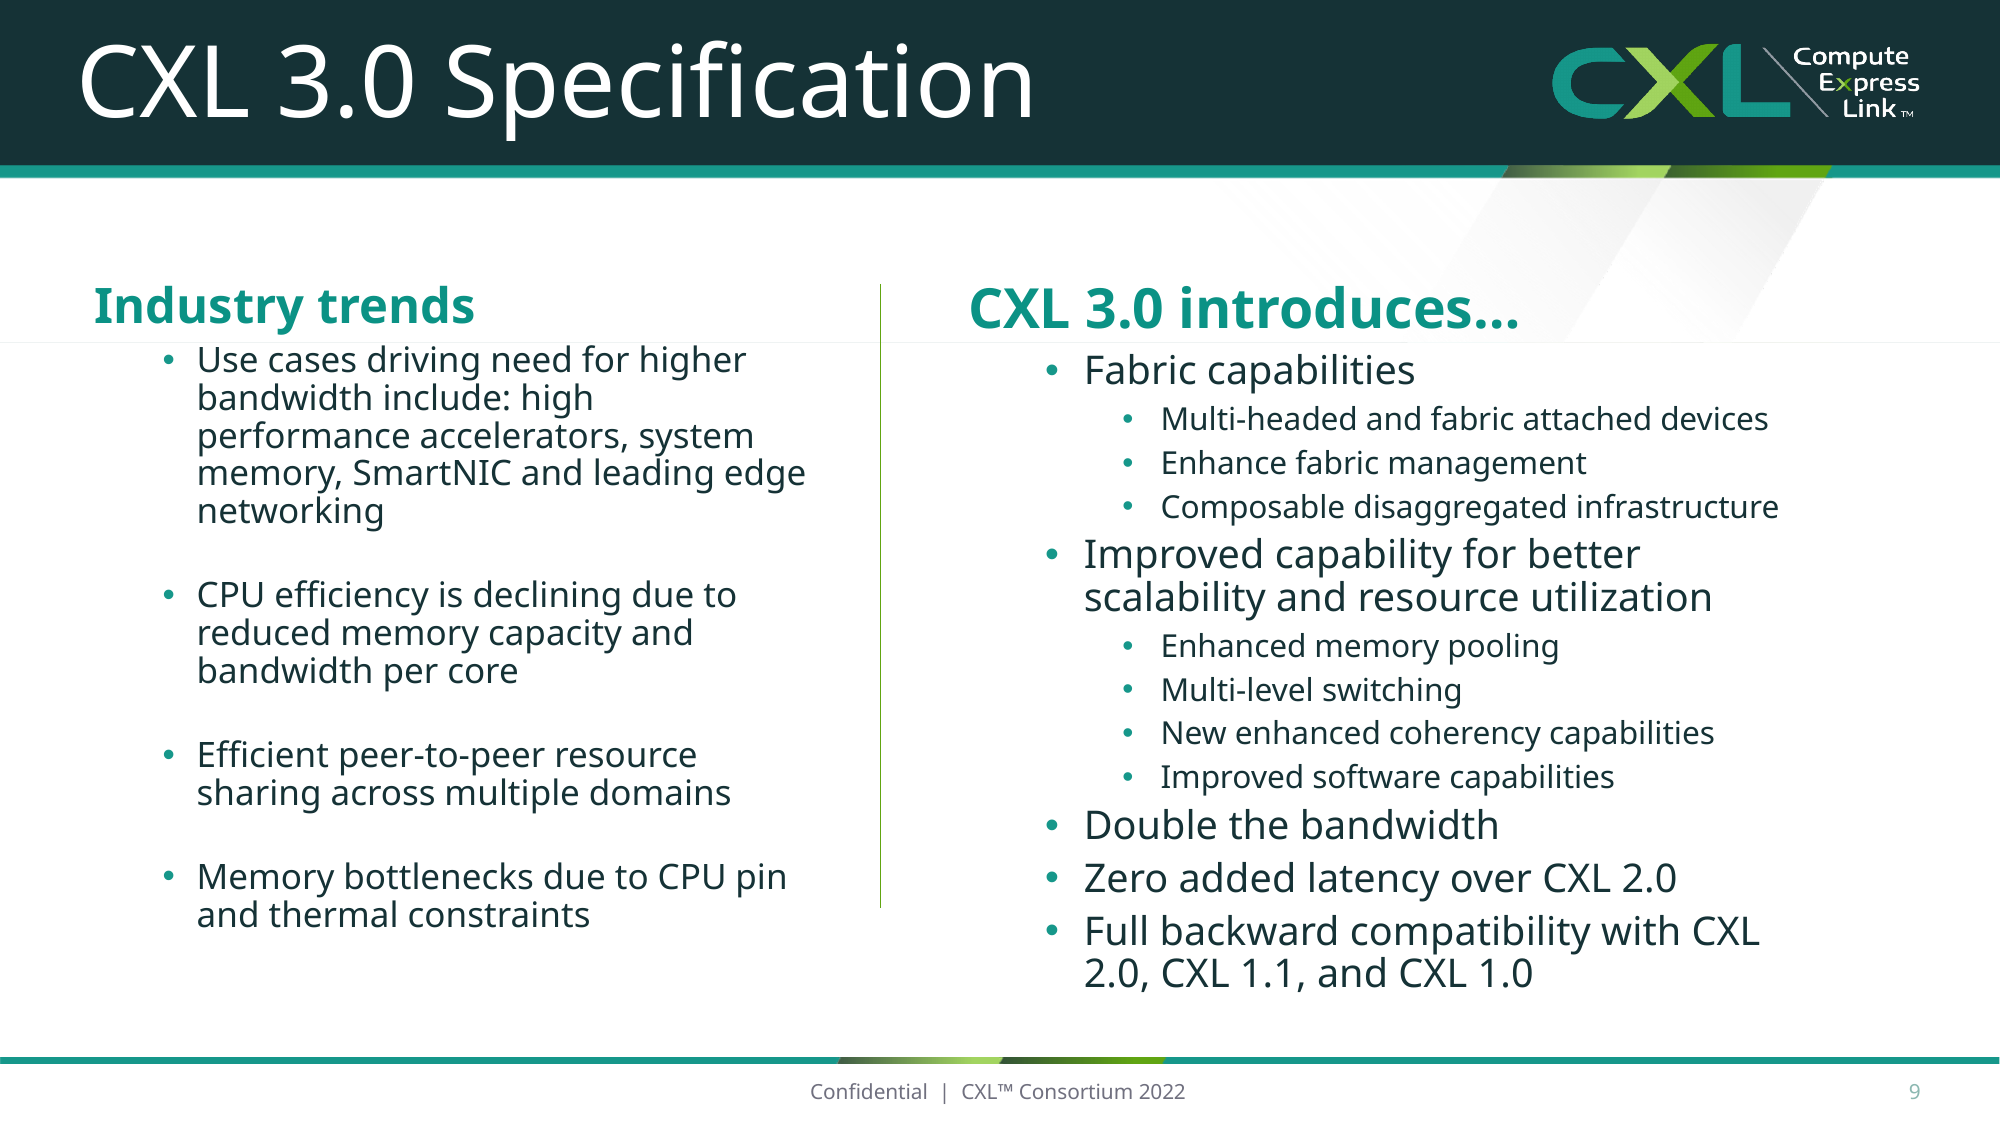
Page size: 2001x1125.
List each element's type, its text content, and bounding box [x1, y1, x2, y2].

slide_number 9 [1834, 1063, 1936, 1123]
title CXL 3.0 Specification [61, 23, 1473, 152]
footer Confidential | CXL™ Consortium 2022 [420, 1073, 1557, 1112]
picture [0, 165, 2000, 343]
picture [1541, 27, 1938, 136]
picture [0, 1057, 2000, 1064]
text_box CXL 3.0 introduces… Fabric capabilities Multi-headed and fabric attached devices Enhance fabric management Composable disaggregated infrastructure Improved capability for better scalability and resource utilization Enhanced memory pooling Multi-level switching New enhanced coherency capabilities Improved software capabilities Double the bandwidth Zero added latency over CXL 2.0 Full backward compatibility with CXL 2.0, CXL 1.1, and CXL 1.0 [953, 273, 1846, 1006]
list Industry trends Use cases driving need for higher bandwidth include: high performance accelerators, system memory, SmartNIC and leading edge networking CPU efficiency is declining due to reduced memory capacity and bandwidth per core Efficient peer-to-peer resource sharing across multiple domains Memory bottlenecks due to CPU pin and thermal constraints [79, 273, 823, 952]
